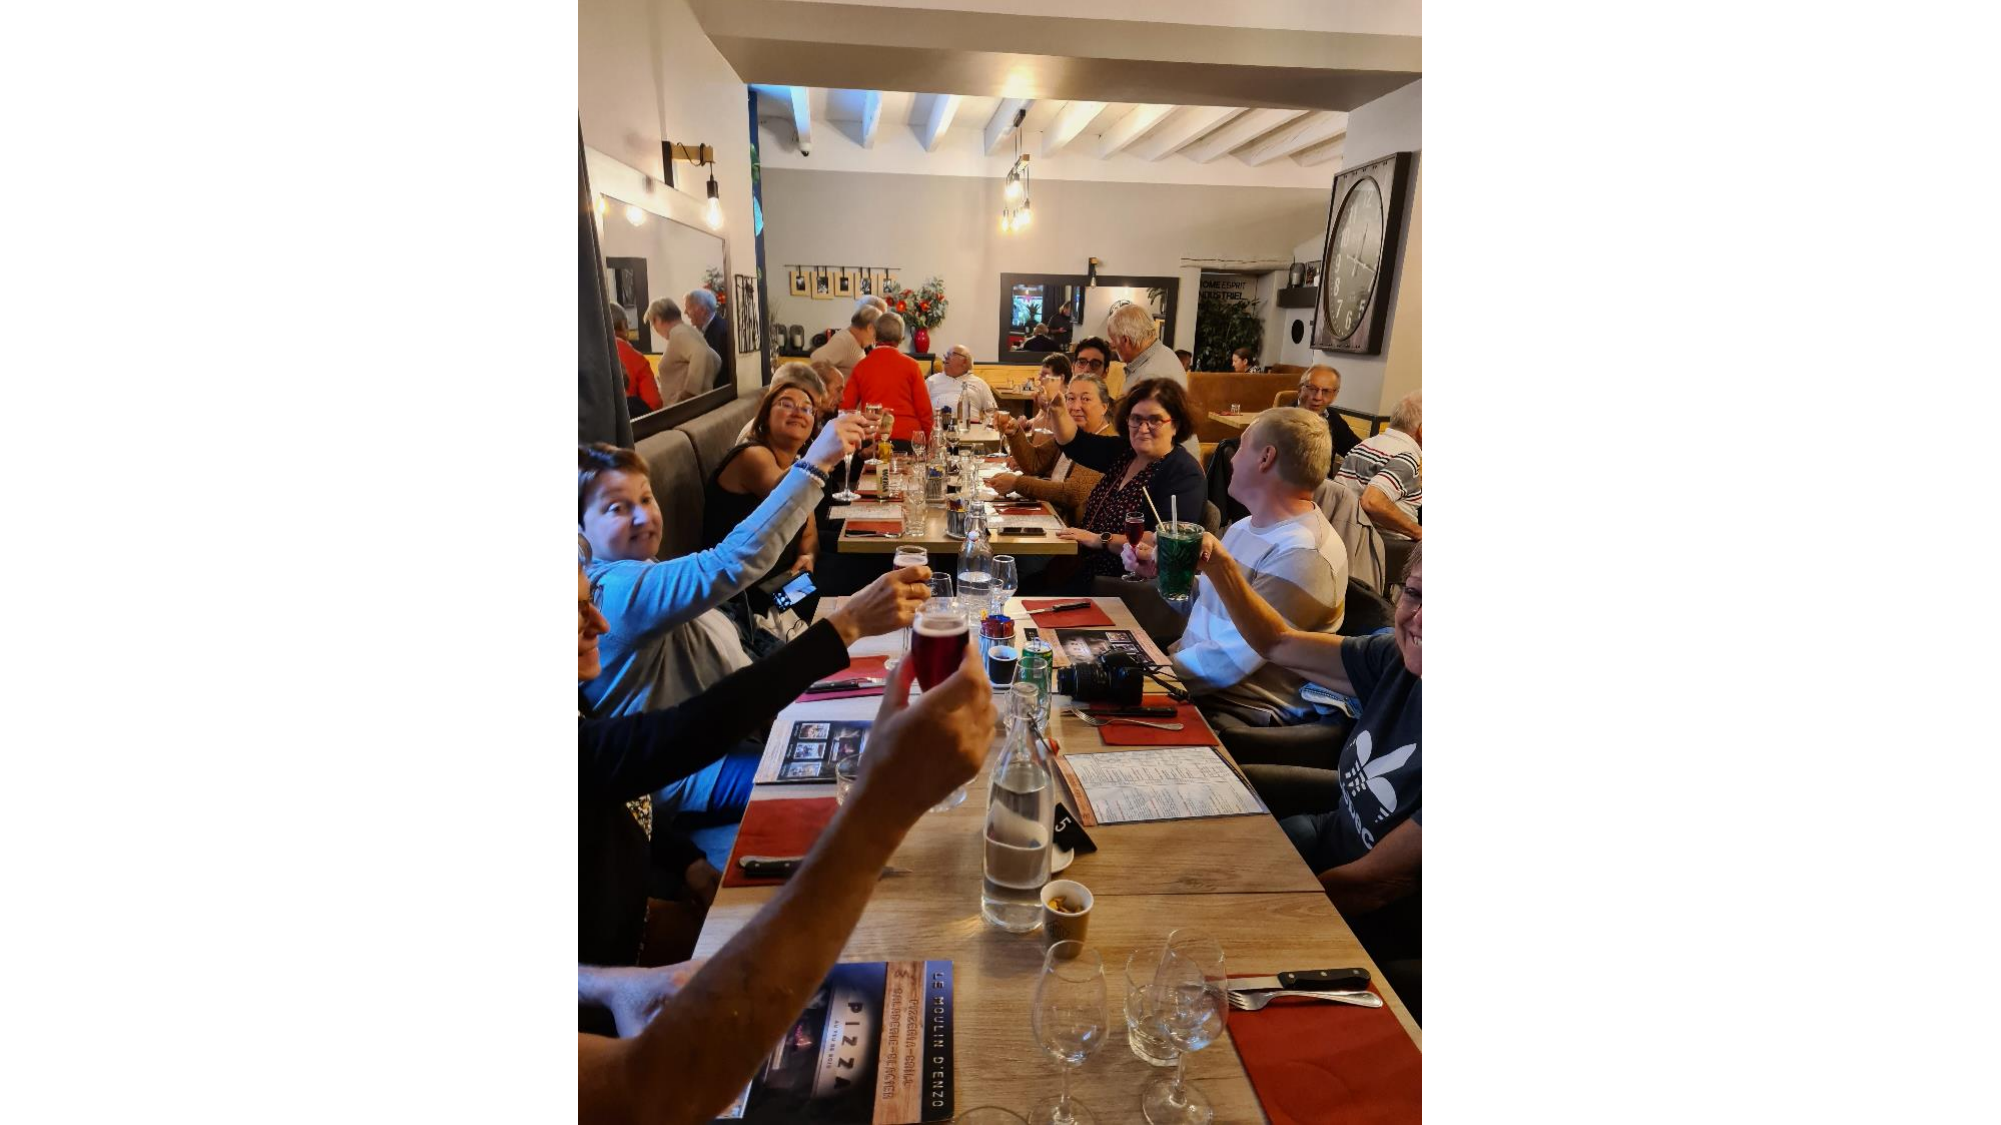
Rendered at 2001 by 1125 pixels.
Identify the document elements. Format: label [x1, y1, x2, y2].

picture [578, 0, 1422, 1125]
